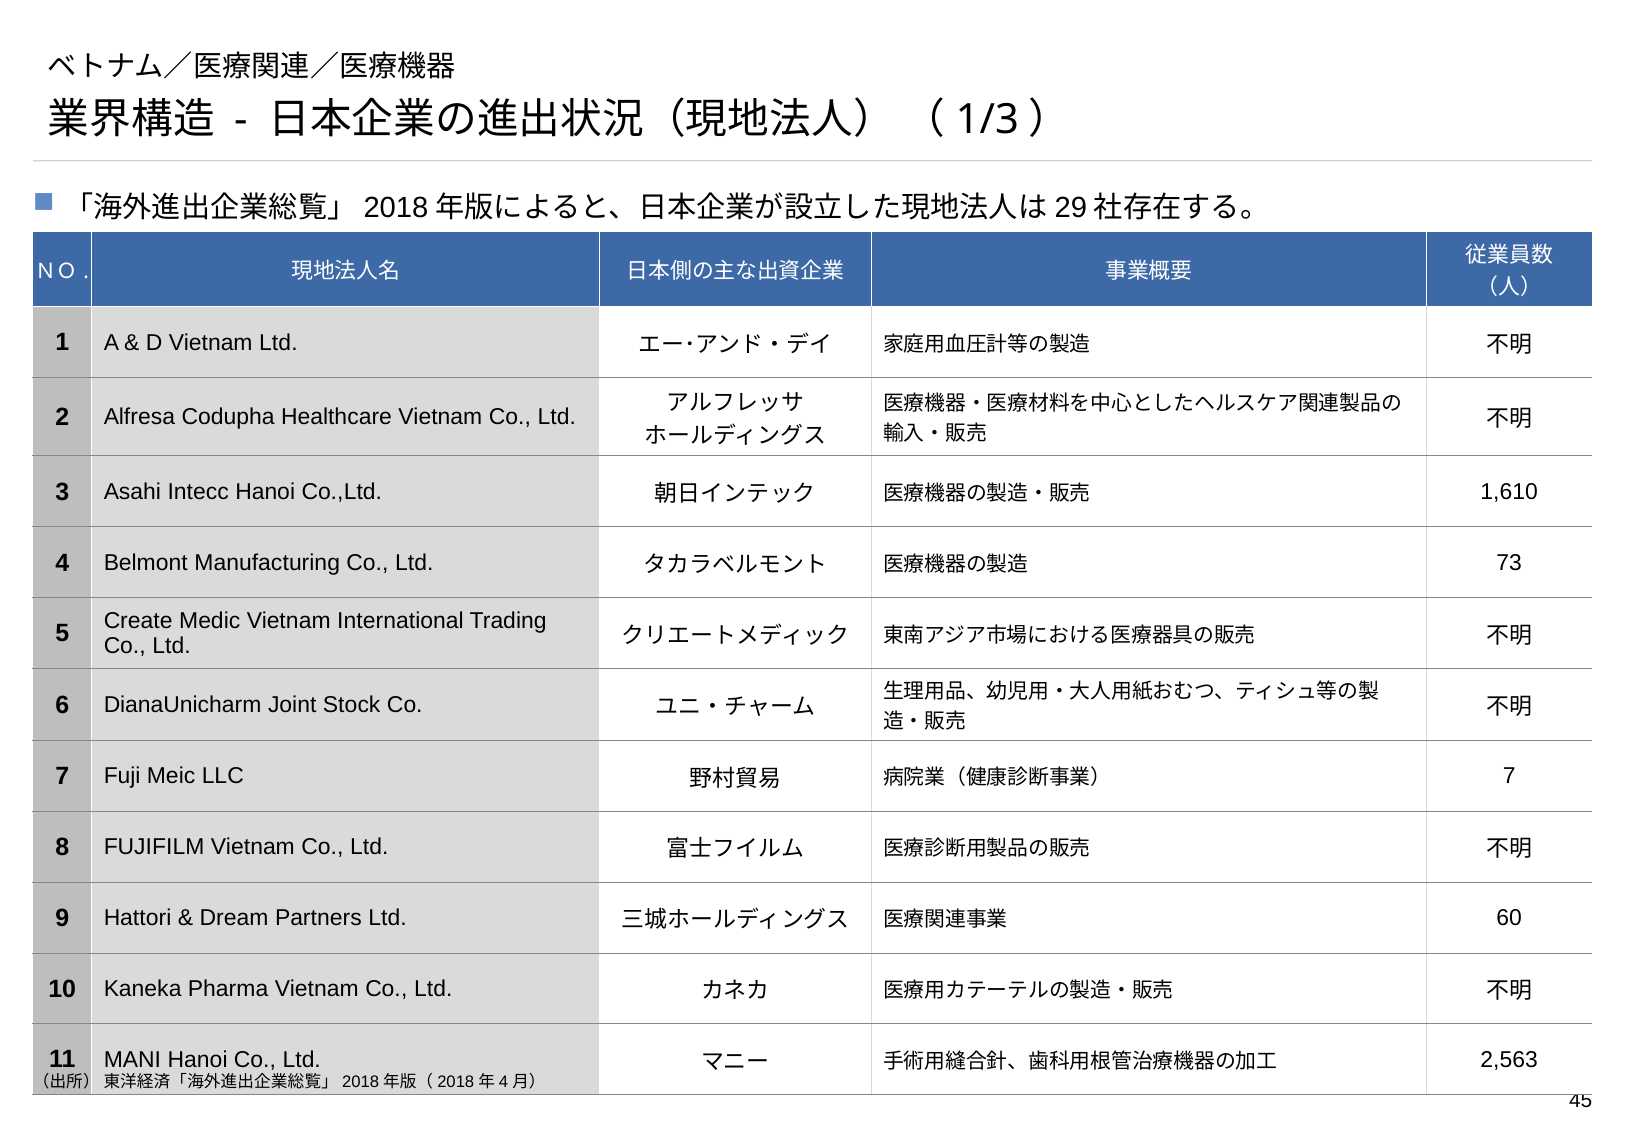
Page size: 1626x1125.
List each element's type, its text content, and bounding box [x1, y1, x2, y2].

table_cell 不明 [1427, 307, 1592, 377]
table_cell 9 [33, 883, 91, 953]
table_cell 家庭用血圧計等の製造 [872, 307, 1426, 377]
table_cell MANI Hanoi Co., Ltd. [92, 1024, 599, 1070]
table_cell Alfresa Codupha Healthcare Vietnam Co., Ltd. [92, 378, 599, 455]
table_cell FUJIFILM Vietnam Co., Ltd. [92, 812, 599, 882]
list 業界構造 - 日本企業の進出状況（現地法人） （1/3） [32, 90, 1593, 149]
table_cell Kaneka Pharma Vietnam Co., Ltd. [92, 954, 599, 1023]
table_cell Hattori & Dream Partners Ltd. [92, 883, 599, 953]
table_cell カネカ [600, 954, 871, 1023]
table_cell Belmont Manufacturing Co., Ltd. [92, 527, 599, 597]
table_cell 医療機器の製造 [872, 527, 1426, 597]
table_cell 医療機器の製造・販売 [872, 456, 1426, 526]
table_cell 病院業（健康診断事業） [872, 741, 1426, 811]
table_cell Fuji Meic LLC [92, 741, 599, 811]
table_cell 3 [33, 456, 91, 526]
table_cell Asahi Intecc Hanoi Co.,Ltd. [92, 456, 599, 526]
table_cell 富士フイルム [600, 812, 871, 882]
table_cell 7 [1427, 741, 1592, 811]
table_cell 東南アジア市場における医療器具の販売 [872, 598, 1426, 668]
table_cell アルフレッサ ホールディングス [600, 378, 871, 455]
text_box （出所） 東洋経済「海外進出企業総覧」2018年版（2018年4月） [32, 1070, 1451, 1094]
table_cell 6 [33, 669, 91, 740]
table_cell Create Medic Vietnam International Trading Co., Ltd. [92, 598, 599, 668]
table_cell 4 [33, 527, 91, 597]
table_cell クリエートメディック [600, 598, 871, 668]
table_header 事業概要 [872, 232, 1426, 306]
table_header 日本側の主な出資企業 [600, 232, 871, 306]
table_cell 10 [33, 954, 91, 1023]
table_cell 手術用縫合針、歯科用根管治療機器の加工 [872, 1024, 1426, 1070]
table_cell 不明 [1427, 598, 1592, 668]
table_cell 7 [33, 741, 91, 811]
table_cell 1,610 [1427, 456, 1592, 526]
table_cell DianaUnicharm Joint Stock Co. [92, 669, 599, 740]
table_cell 医療診断用製品の販売 [872, 812, 1426, 882]
table_header 現地法人名 [92, 232, 599, 306]
table_cell タカラベルモント [600, 527, 871, 597]
table_cell マニー [600, 1024, 871, 1070]
table_cell 三城ホールディングス [600, 883, 871, 953]
table_cell 不明 [1427, 954, 1592, 1023]
table_cell 医療機器・医療材料を中心としたヘルスケア関連製品の輸入・販売 [872, 378, 1426, 455]
table_cell 1 [33, 307, 91, 377]
table_cell A & D Vietnam Ltd. [92, 307, 599, 377]
table_cell 73 [1427, 527, 1592, 597]
table_cell 11 [33, 1024, 91, 1070]
table_cell 不明 [1427, 378, 1592, 455]
table_cell 5 [33, 598, 91, 668]
table_cell 生理用品、幼児用・大人用紙おむつ、ティシュ等の製造・販売 [872, 669, 1426, 740]
table_cell エー･アンド・デイ [600, 307, 871, 377]
title ベトナム／医療関連／医療機器 [32, 30, 1593, 90]
table_cell 8 [33, 812, 91, 882]
text_box 「海外進出企業総覧」2018年版によると、日本企業が設立した現地法人は29社存在する。 [32, 184, 1593, 223]
table_header ＮＯ. [33, 232, 91, 306]
table_cell 医療用カテーテルの製造・販売 [872, 954, 1426, 1023]
table_header 従業員数（人） [1427, 232, 1592, 306]
table_cell ユニ・チャーム [600, 669, 871, 740]
table_cell 不明 [1427, 812, 1592, 882]
table_cell 2,563 [1427, 1024, 1592, 1094]
table_cell 60 [1427, 883, 1592, 953]
table_cell 朝日インテック [600, 456, 871, 526]
table_cell 医療関連事業 [872, 883, 1426, 953]
table_cell 2 [33, 378, 91, 455]
table_cell 野村貿易 [600, 741, 871, 811]
table_cell 不明 [1427, 669, 1592, 740]
